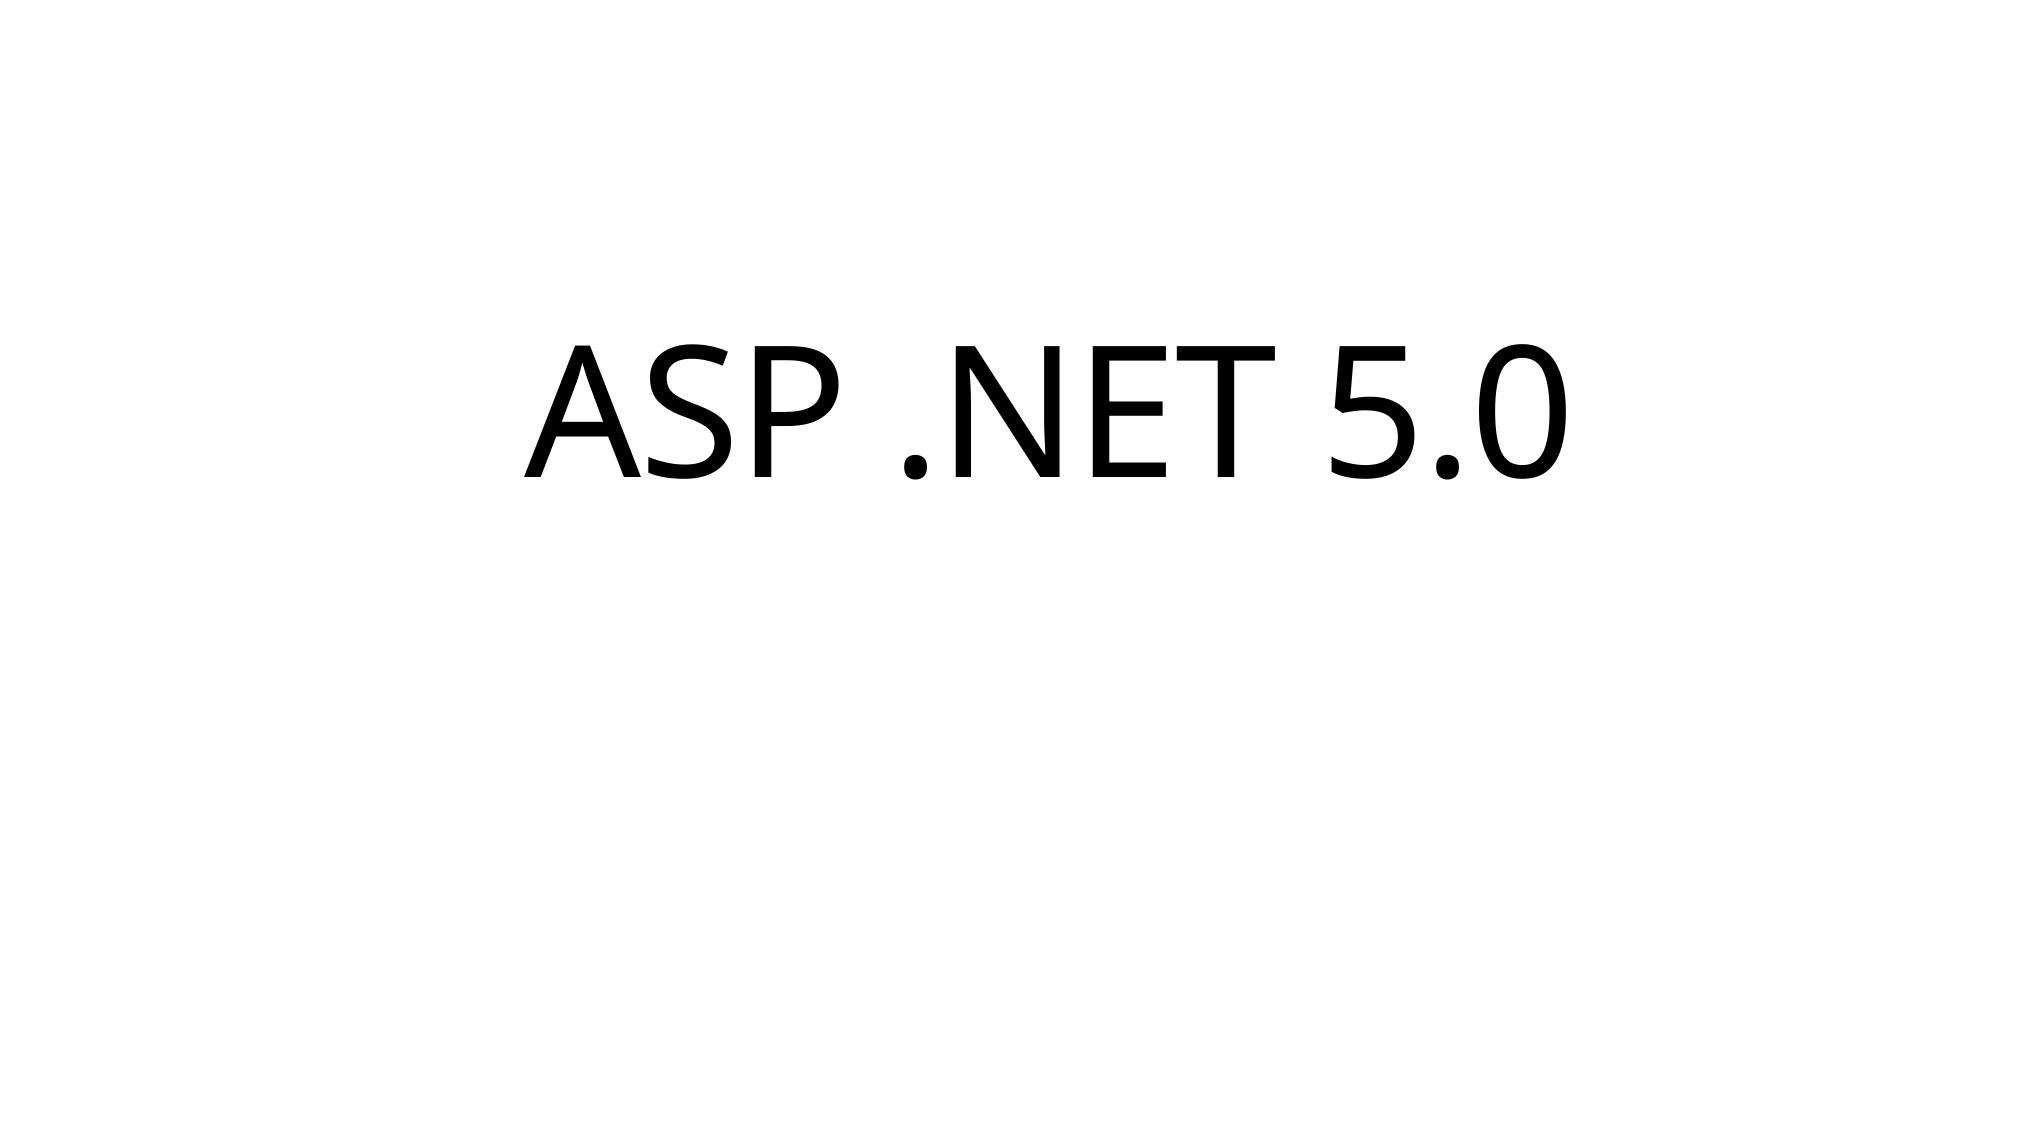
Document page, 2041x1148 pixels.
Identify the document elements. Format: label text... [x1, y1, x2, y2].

title ASP .NET 5.0 [225, 303, 1876, 754]
